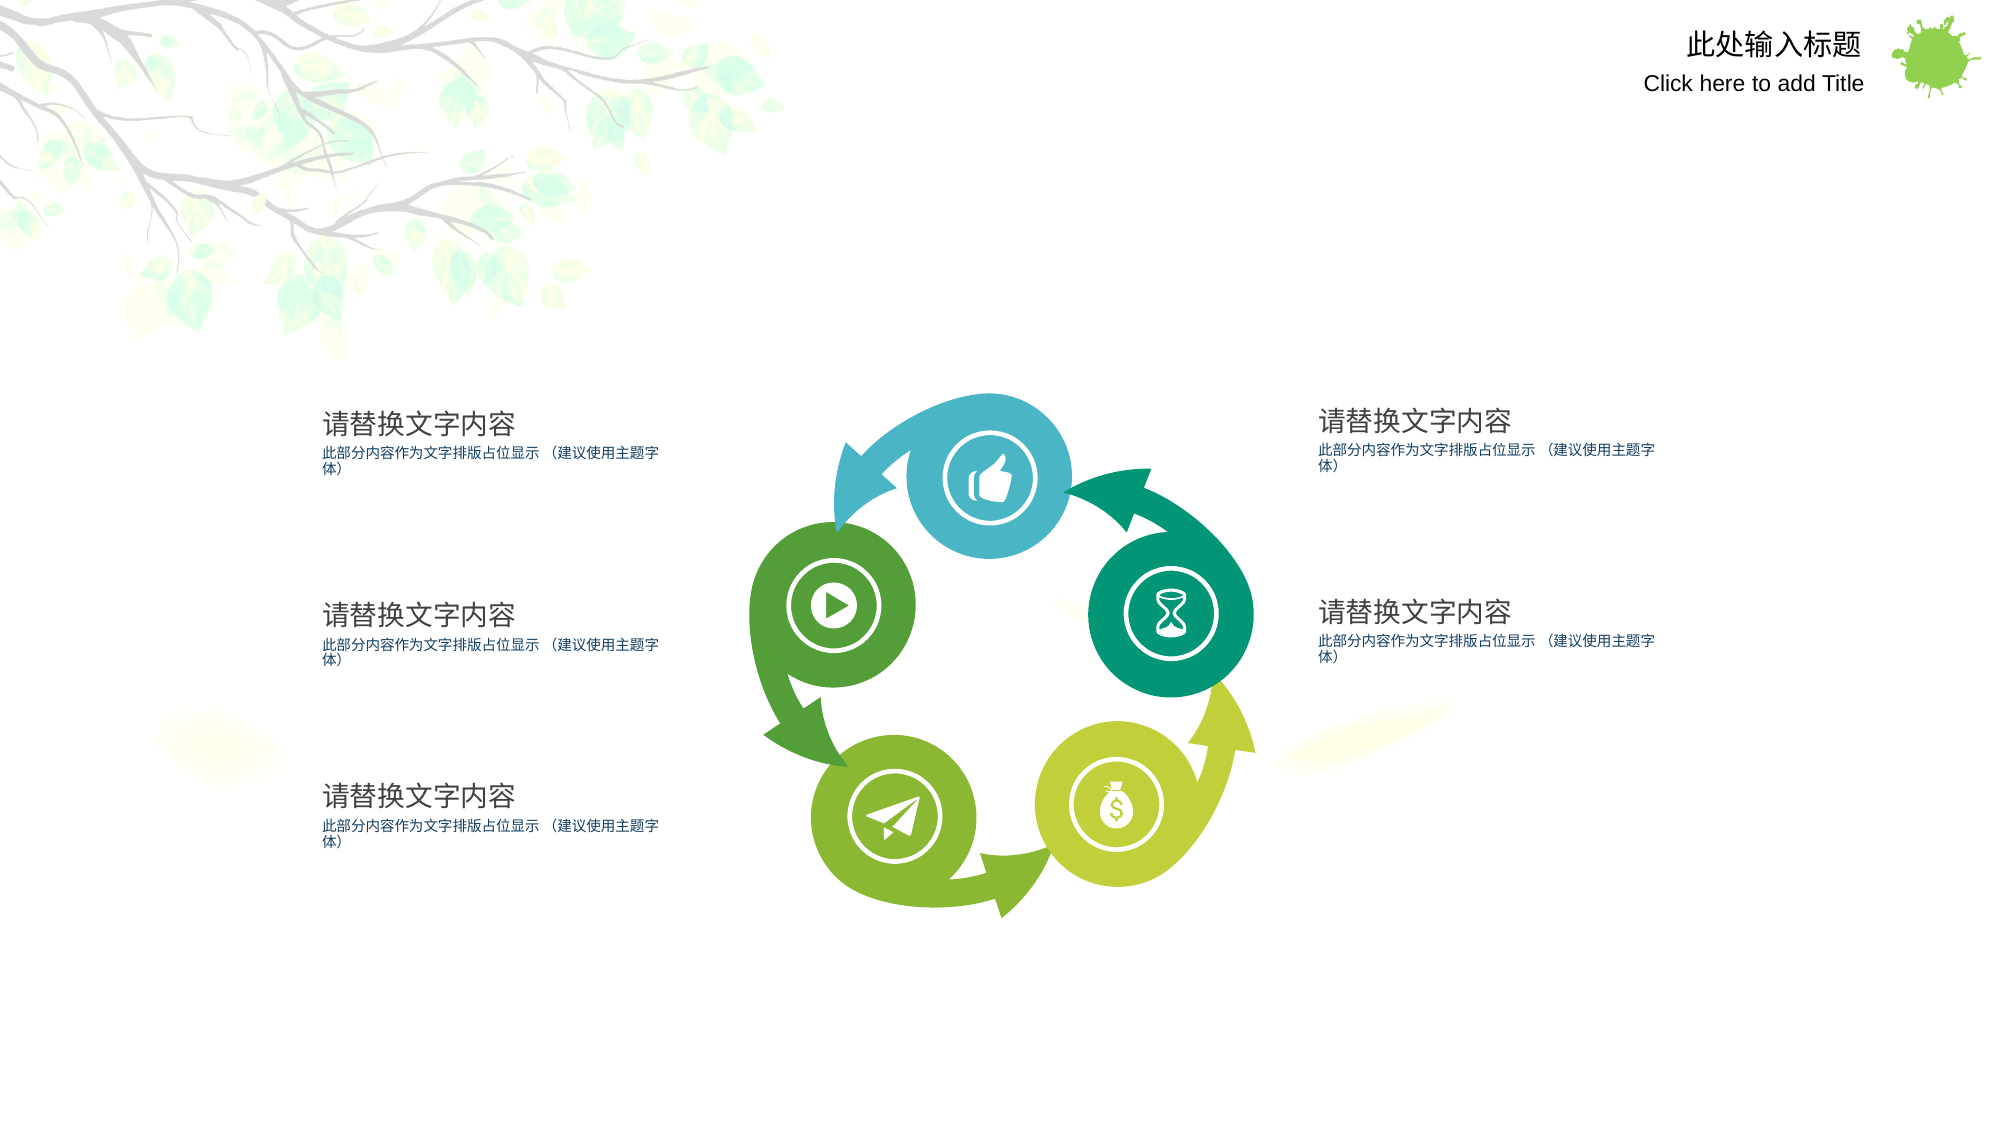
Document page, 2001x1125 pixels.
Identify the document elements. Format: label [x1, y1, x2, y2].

text_box [803, 727, 1055, 919]
text_box [831, 391, 1082, 569]
text_box [1063, 468, 1257, 710]
text_box [1025, 672, 1256, 891]
text_box [743, 510, 928, 767]
picture [0, 0, 2000, 1125]
